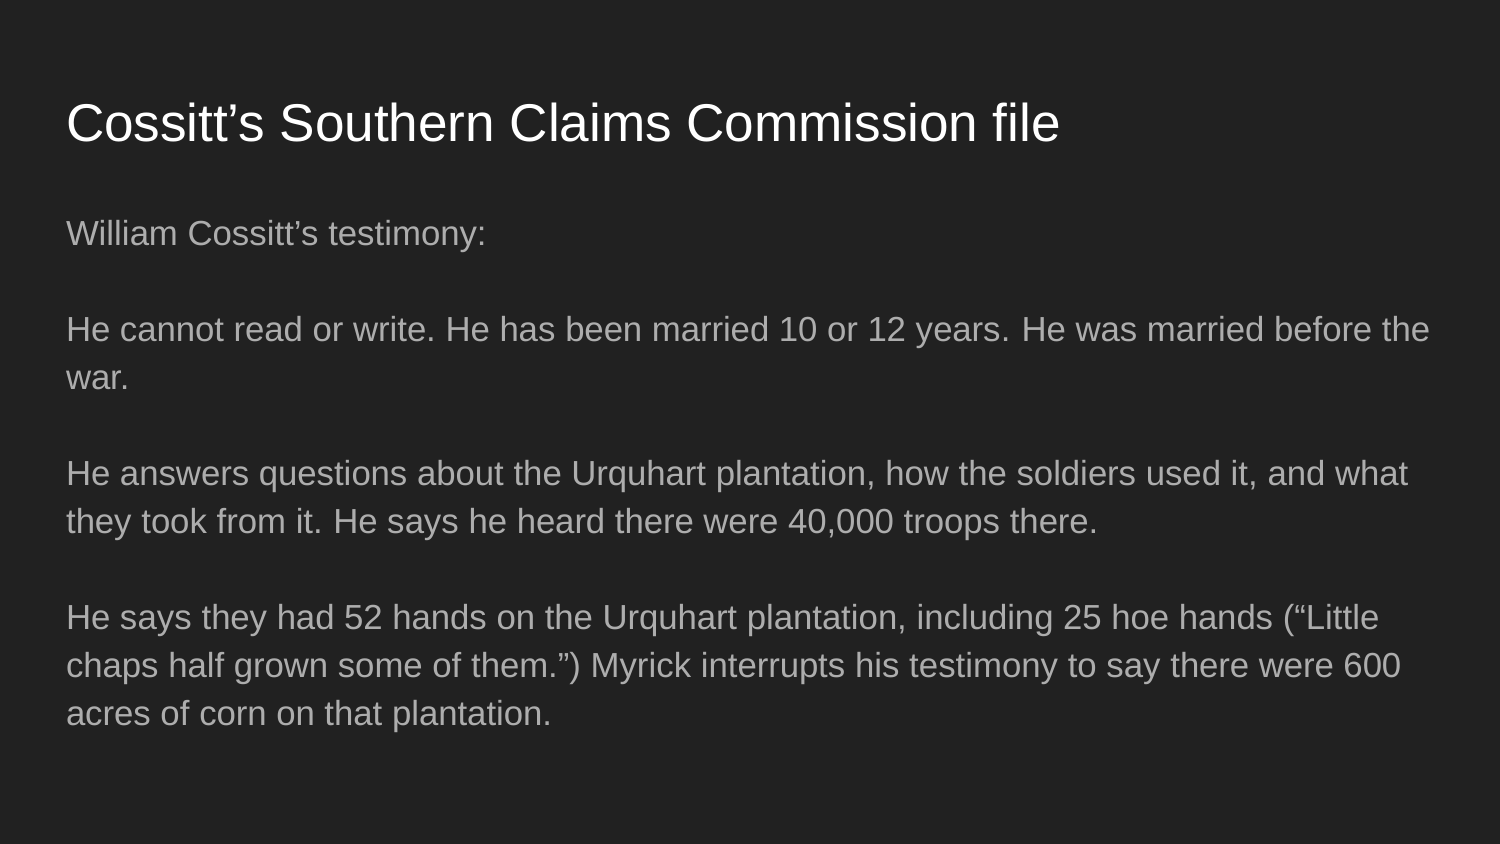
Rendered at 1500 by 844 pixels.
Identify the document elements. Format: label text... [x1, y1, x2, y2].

list William Cossitt’s testimony: He cannot read or write. He has been married 10 or 12 years. He was married before the war. He answers questions about the Urquhart plantation, how the soldiers used it, and what they took from it. He says he heard there were 40,000 troops there. He says they had 52 hands on the Urquhart plantation, including 25 hoe hands (“Little chaps half grown some of them.”) Myrick interrupts his testimony to say there were 600 acres of corn on that plantation. [51, 189, 1449, 750]
title Cossitt’s Southern Claims Commission file [51, 72, 1449, 167]
